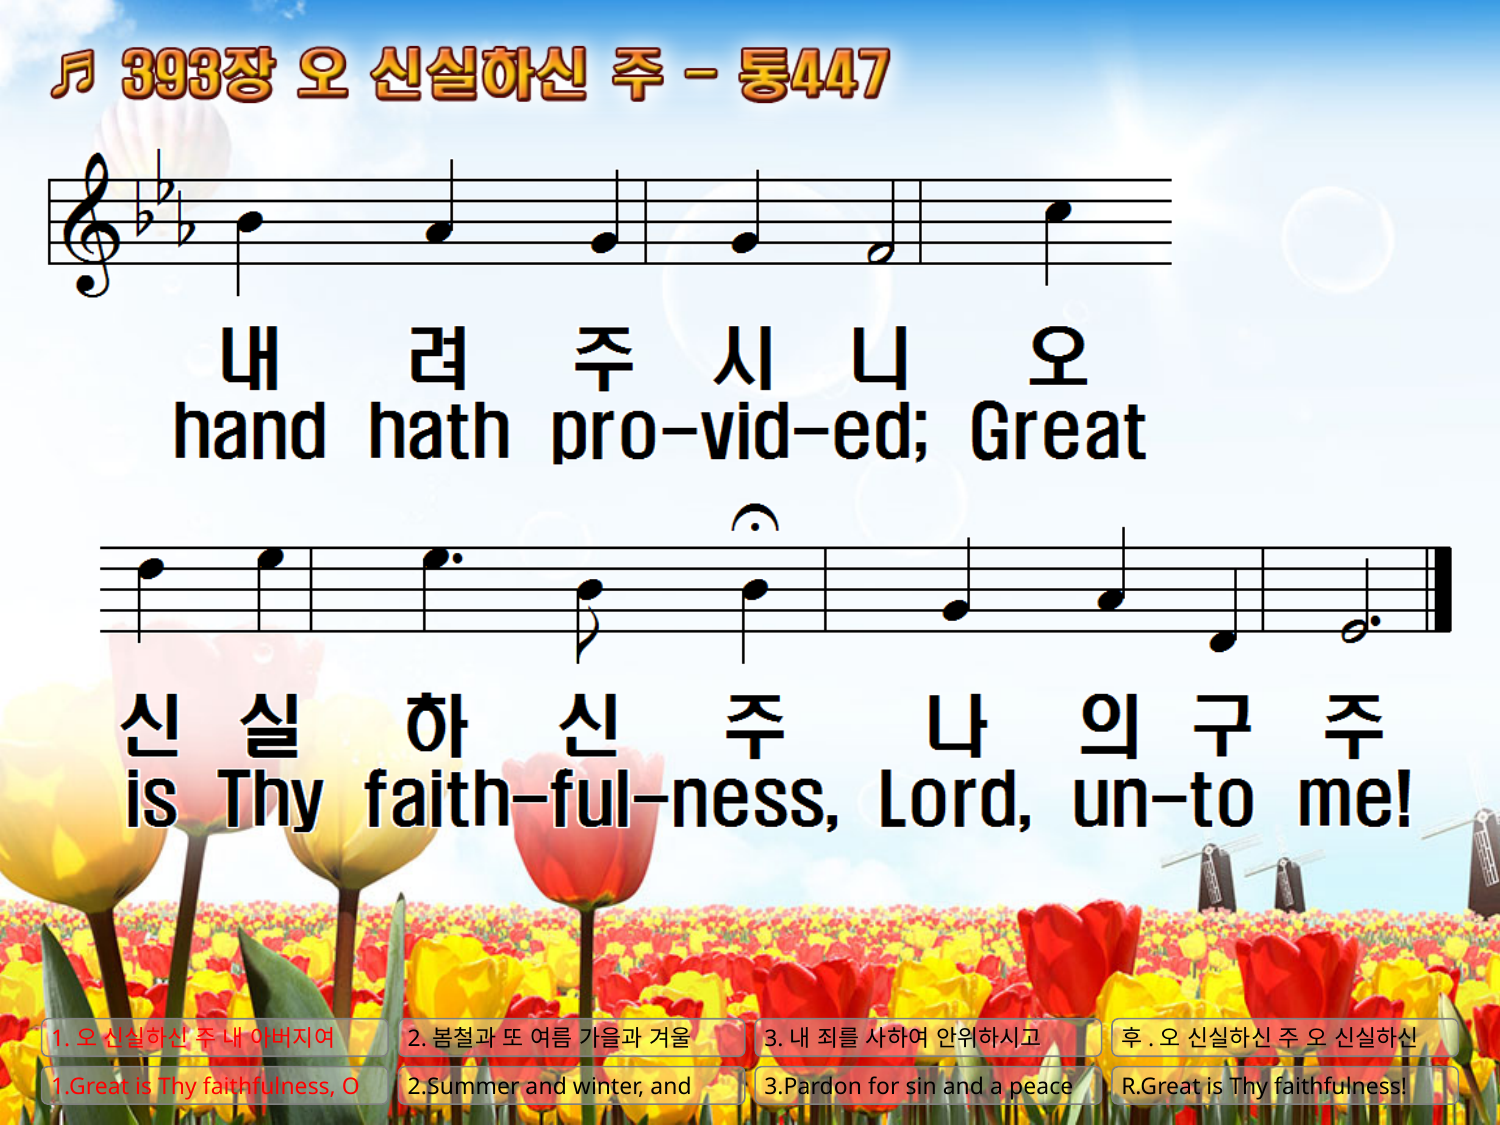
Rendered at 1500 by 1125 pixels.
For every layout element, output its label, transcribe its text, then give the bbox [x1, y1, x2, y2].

text_box 3.내 죄를 사하여 안위하시고 [755, 1018, 1102, 1057]
text_box 2.봄철과 또 여름 가을과 겨울 [398, 1018, 745, 1057]
text_box 3.Pardon for sin and a peace [755, 1066, 1102, 1105]
text_box 2.Summer and winter, and [398, 1066, 745, 1105]
text_box 후.오 신실하신 주 오 신실하신 [1111, 1018, 1459, 1057]
picture [0, 0, 1500, 1125]
text_box 1.오 신실하신 주 내 아버지여 [41, 1018, 389, 1057]
text_box 1.Great is Thy faithfulness, O [41, 1066, 389, 1105]
text_box R.Great is Thy faithfulness! [1111, 1066, 1459, 1105]
